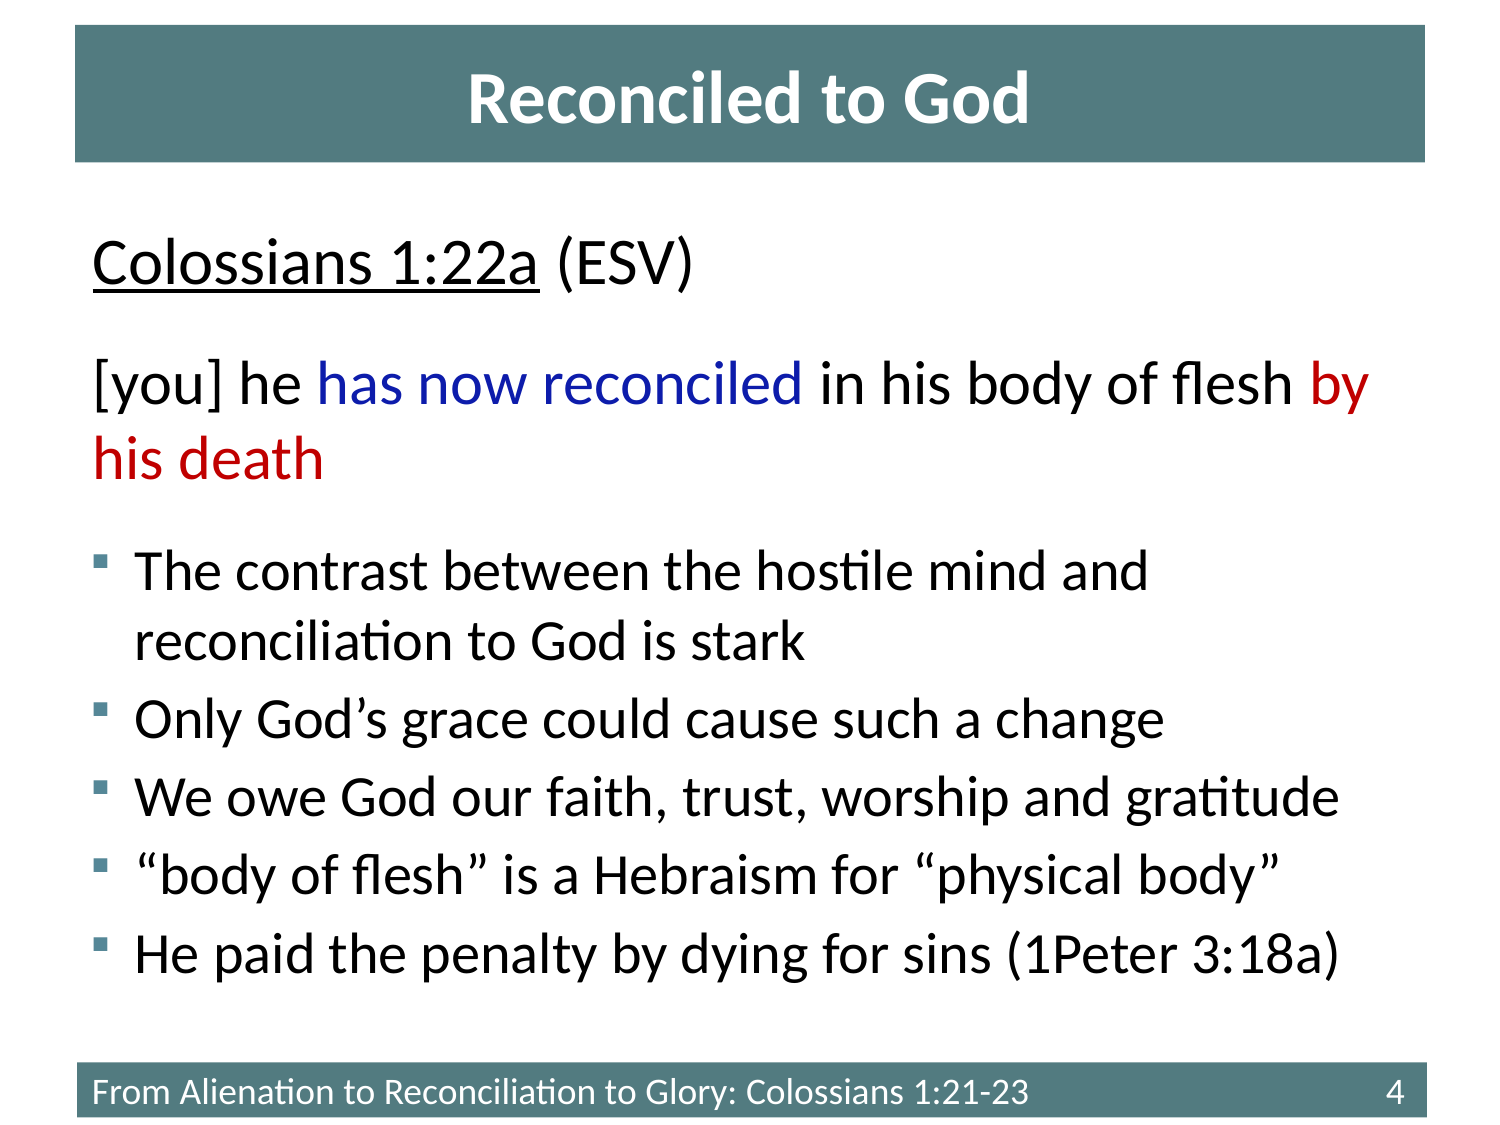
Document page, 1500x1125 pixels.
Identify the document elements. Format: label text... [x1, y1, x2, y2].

title Reconciled to God [75, 24, 1425, 163]
list The contrast between the hostile mind and reconciliation to God is stark Only God’s grace could cause such a change We owe God our faith, trust, worship and gratitude “body of flesh” is a Hebraism for “physical body” He paid the penalty by dying for sins (1Peter 3:18a) [75, 525, 1425, 1000]
text_box Colossians 1:22a (ESV) [you] he has now reconciled in his body of flesh by his death [77, 210, 1453, 500]
